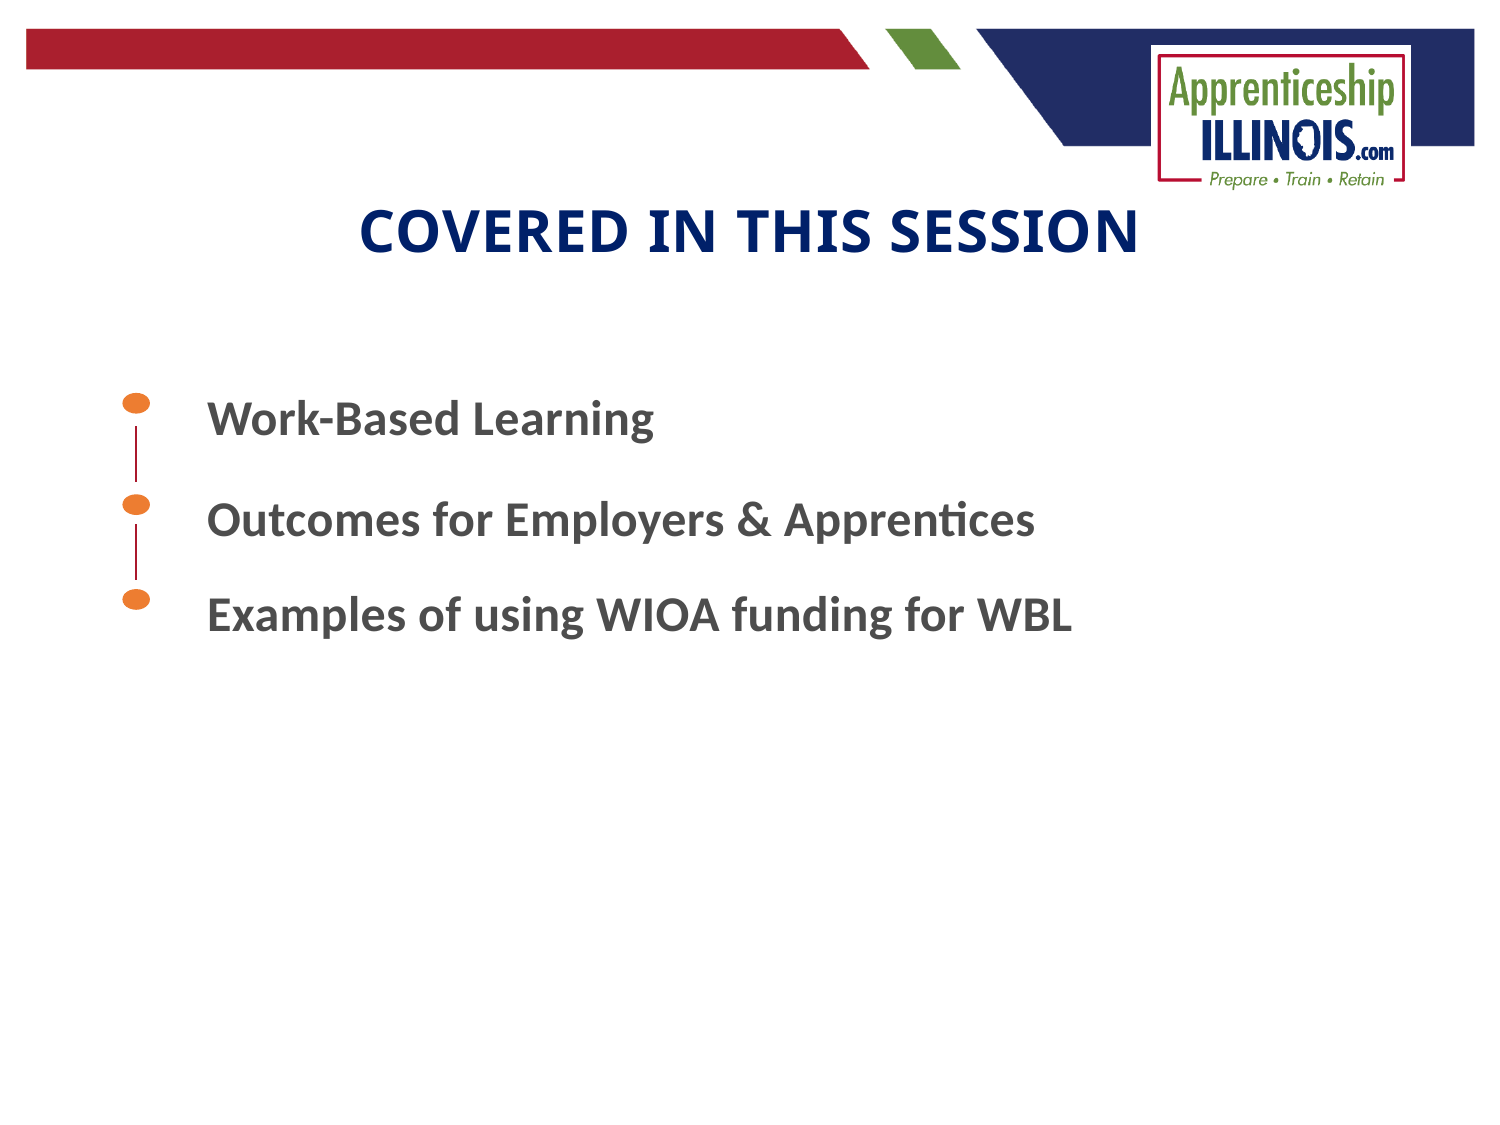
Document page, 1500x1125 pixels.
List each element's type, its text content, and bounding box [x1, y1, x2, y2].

text_box Covered in this session [97, 193, 1403, 334]
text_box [122, 385, 1216, 642]
picture [0, 2, 1500, 193]
